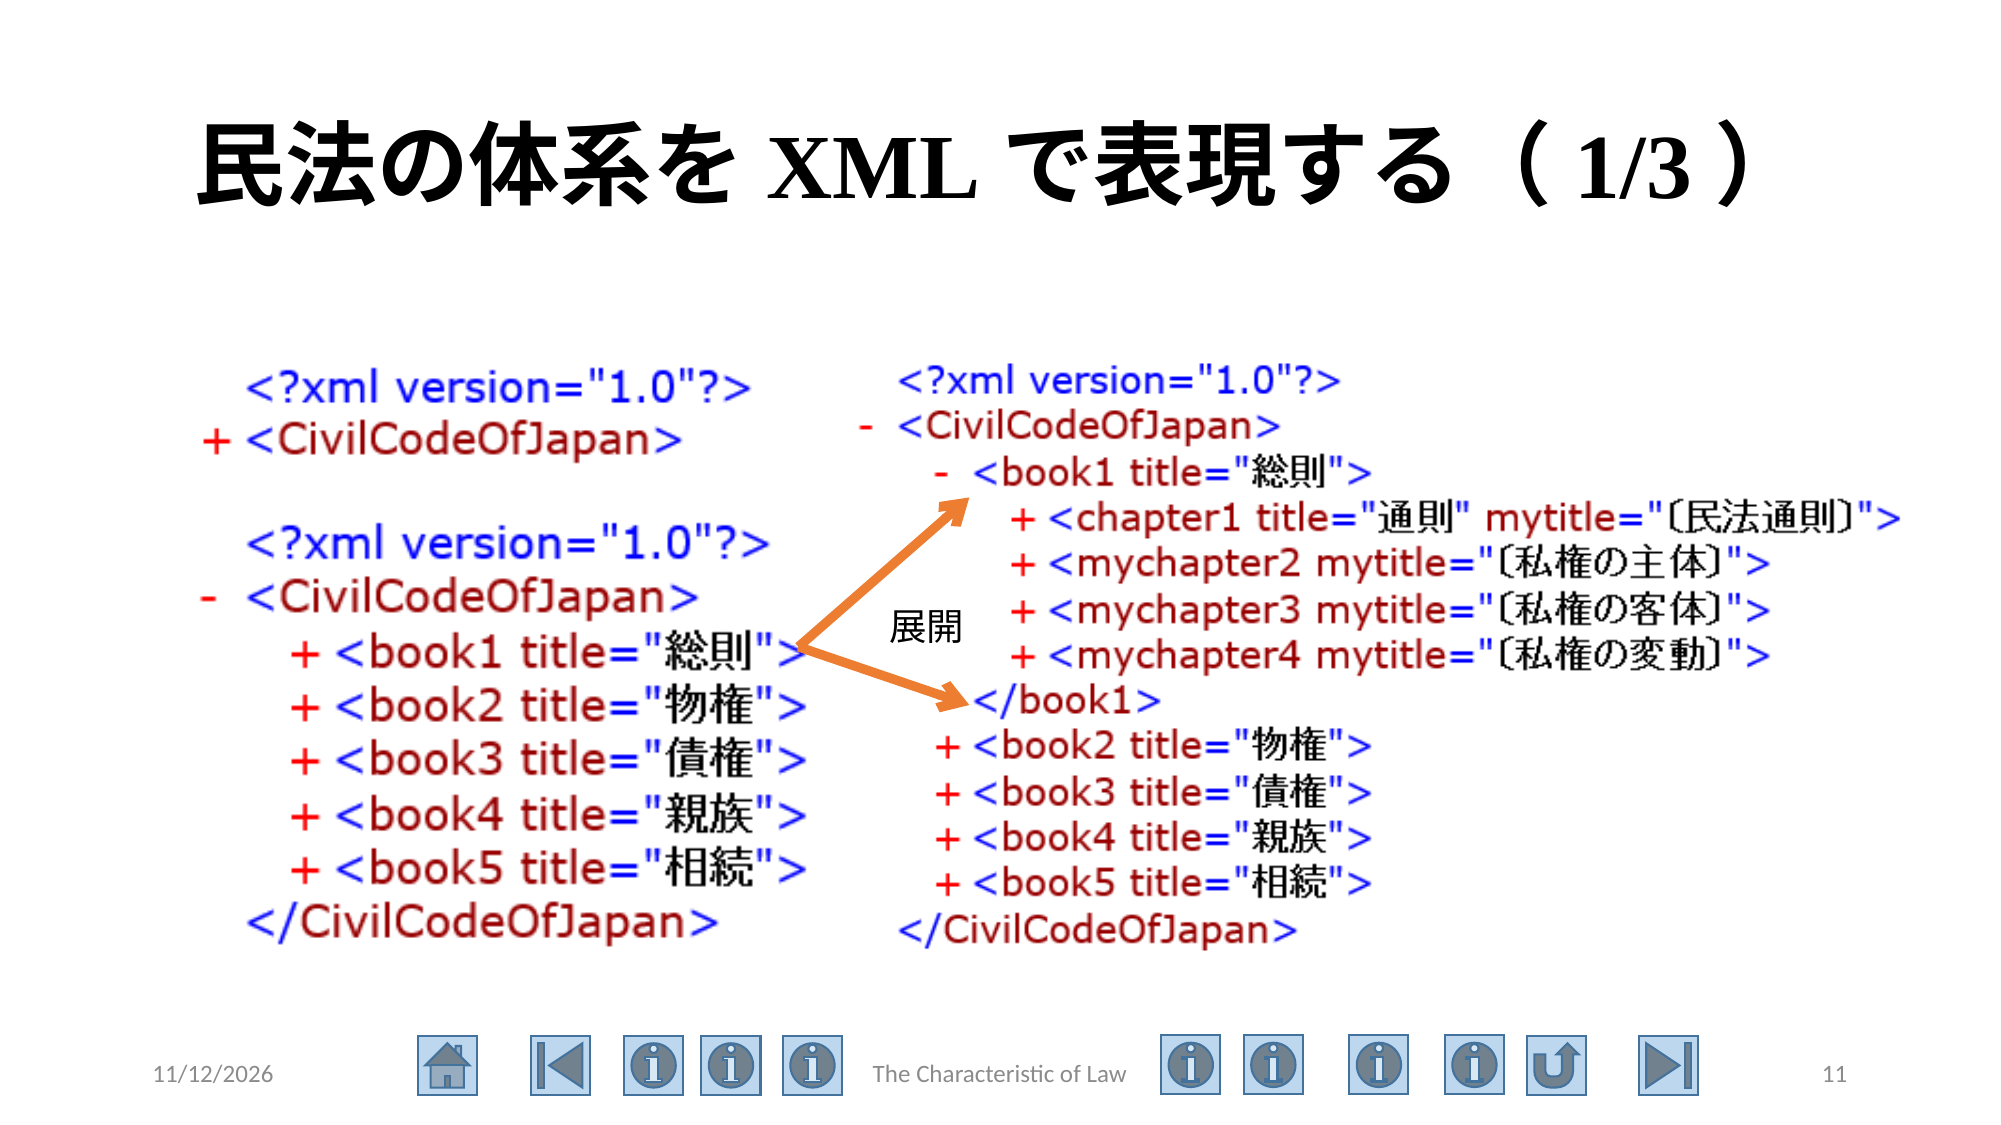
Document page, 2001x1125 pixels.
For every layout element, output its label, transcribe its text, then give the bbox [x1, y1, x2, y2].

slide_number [137, 1042, 588, 1103]
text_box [798, 497, 970, 646]
slide_number 11 [1412, 1042, 1863, 1103]
title 民法の体系をXMLで表現する（1/3） [137, 59, 1863, 278]
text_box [798, 646, 970, 705]
footer The Characteristic of Law [662, 1042, 1338, 1103]
picture [172, 347, 1934, 987]
